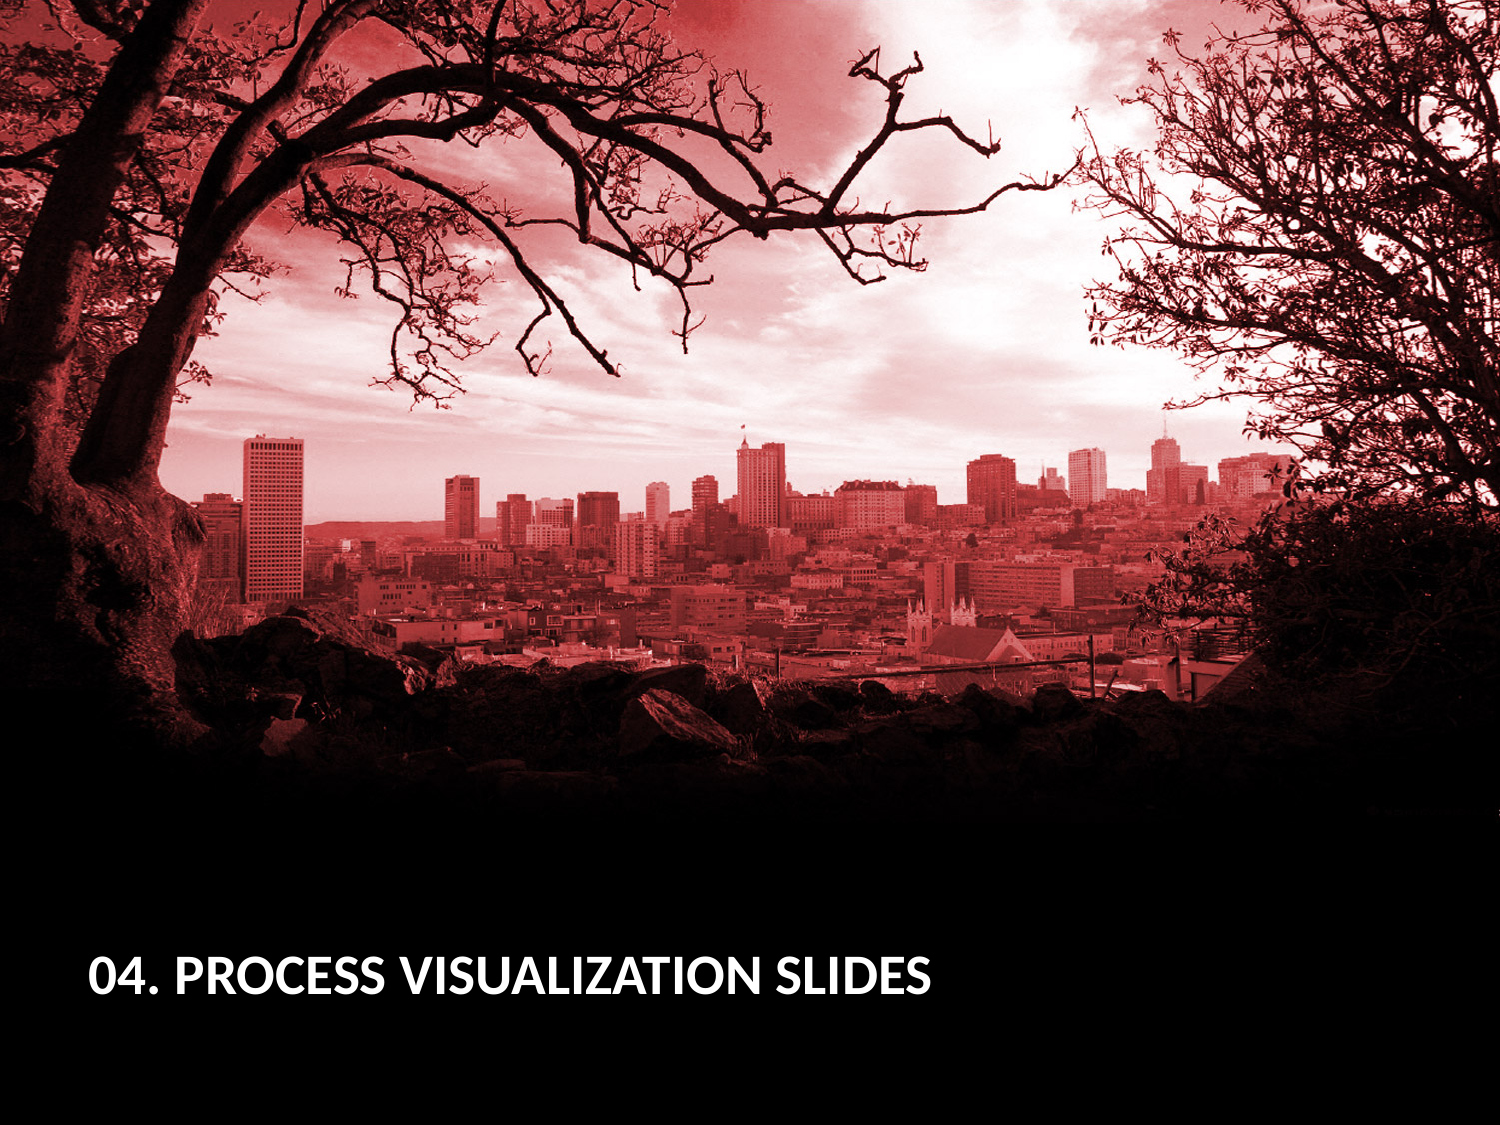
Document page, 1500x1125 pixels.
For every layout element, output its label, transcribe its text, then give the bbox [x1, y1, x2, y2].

list 04. PROCESS VISUALIZATION SLIDES [73, 929, 1373, 1014]
picture [0, 0, 1500, 1125]
